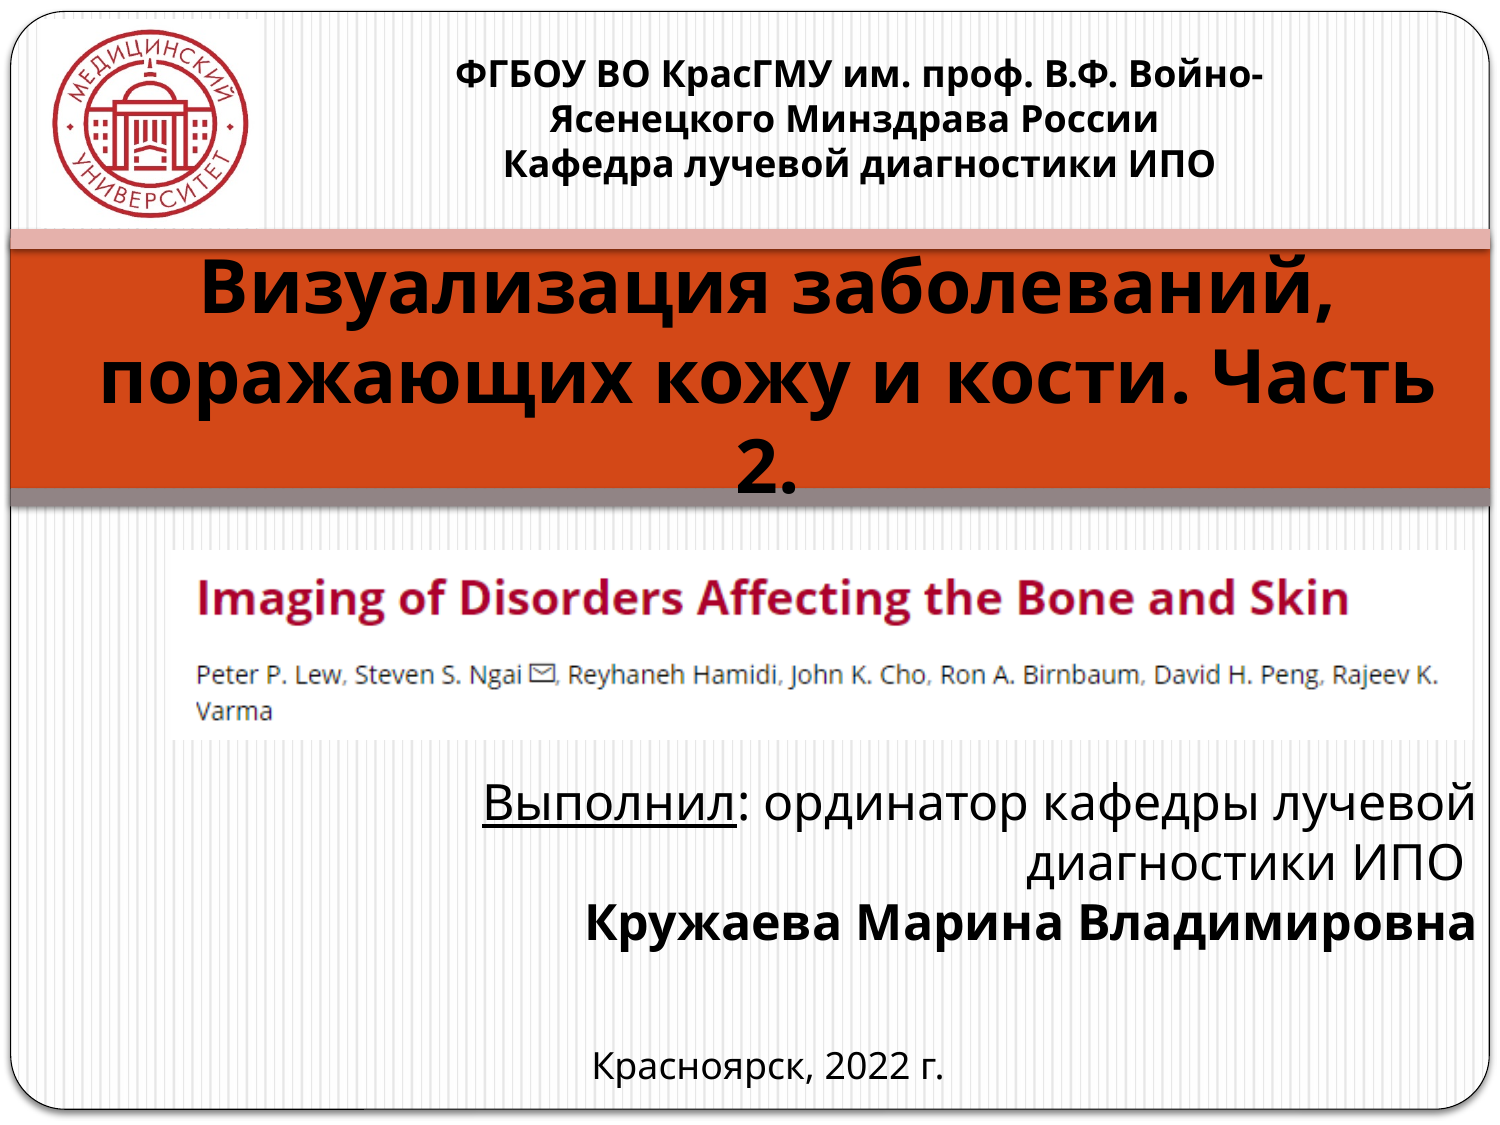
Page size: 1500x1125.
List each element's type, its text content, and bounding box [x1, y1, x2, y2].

picture [40, 18, 260, 228]
text_box Красноярск, 2022 г. [360, 1034, 1176, 1095]
text_box Выполнил: ординатор кафедры лучевой диагностики ИПО Кружаева Марина Владимировна [414, 763, 1494, 958]
picture [170, 550, 1473, 740]
title Визуализация заболеваний, поражающих кожу и кости. Часть 2. [76, 196, 1459, 558]
text_box ФГБОУ ВО КрасГМУ им. проф. В.Ф. Войно-Ясенецкого Минздрава России Кафедра лучевой диагностики ИПО [348, 42, 1371, 193]
